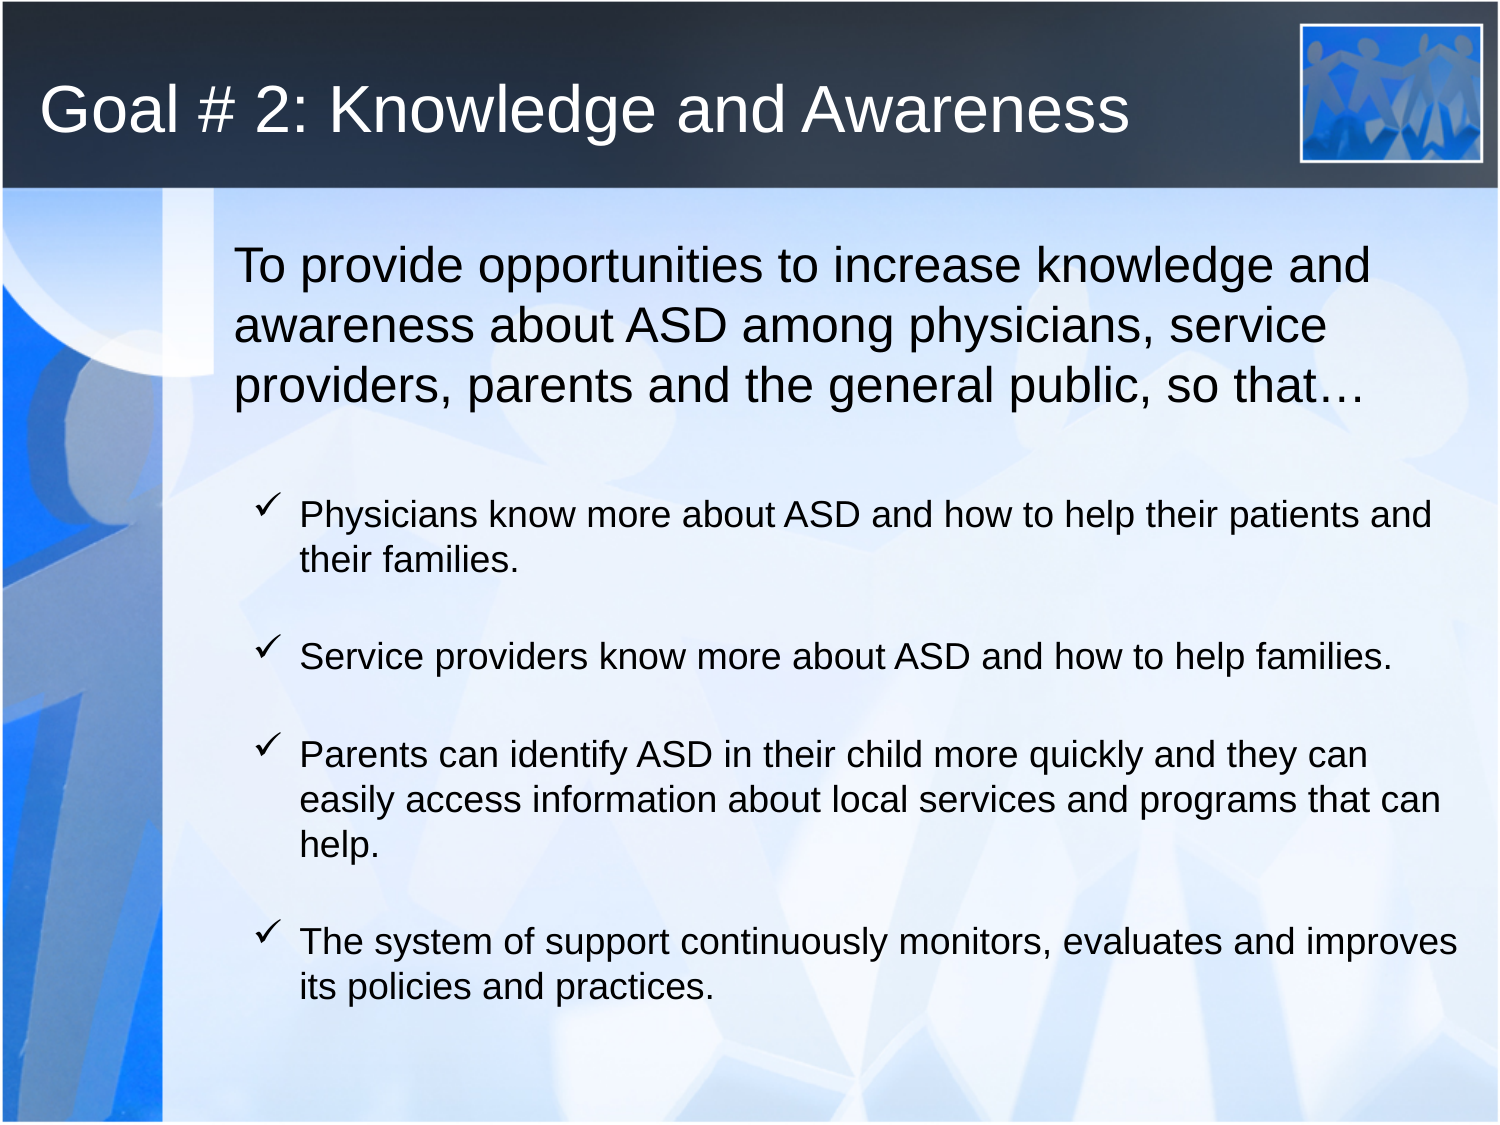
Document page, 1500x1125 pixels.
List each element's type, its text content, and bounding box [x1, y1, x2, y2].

list To provide opportunities to increase knowledge and awareness about ASD among physicians, service providers, parents and the general public, so that… Physicians know more about ASD and how to help their patients and their families. Service providers know more about ASD and how to help families. Parents can identify ASD in their child more quickly and they can easily access information about local services and programs that can help. The system of support continuously monitors, evaluates and improves its policies and practices. [162, 224, 1476, 1013]
title Goal # 2: Knowledge and Awareness [24, 37, 1476, 176]
picture [0, 0, 1500, 1125]
